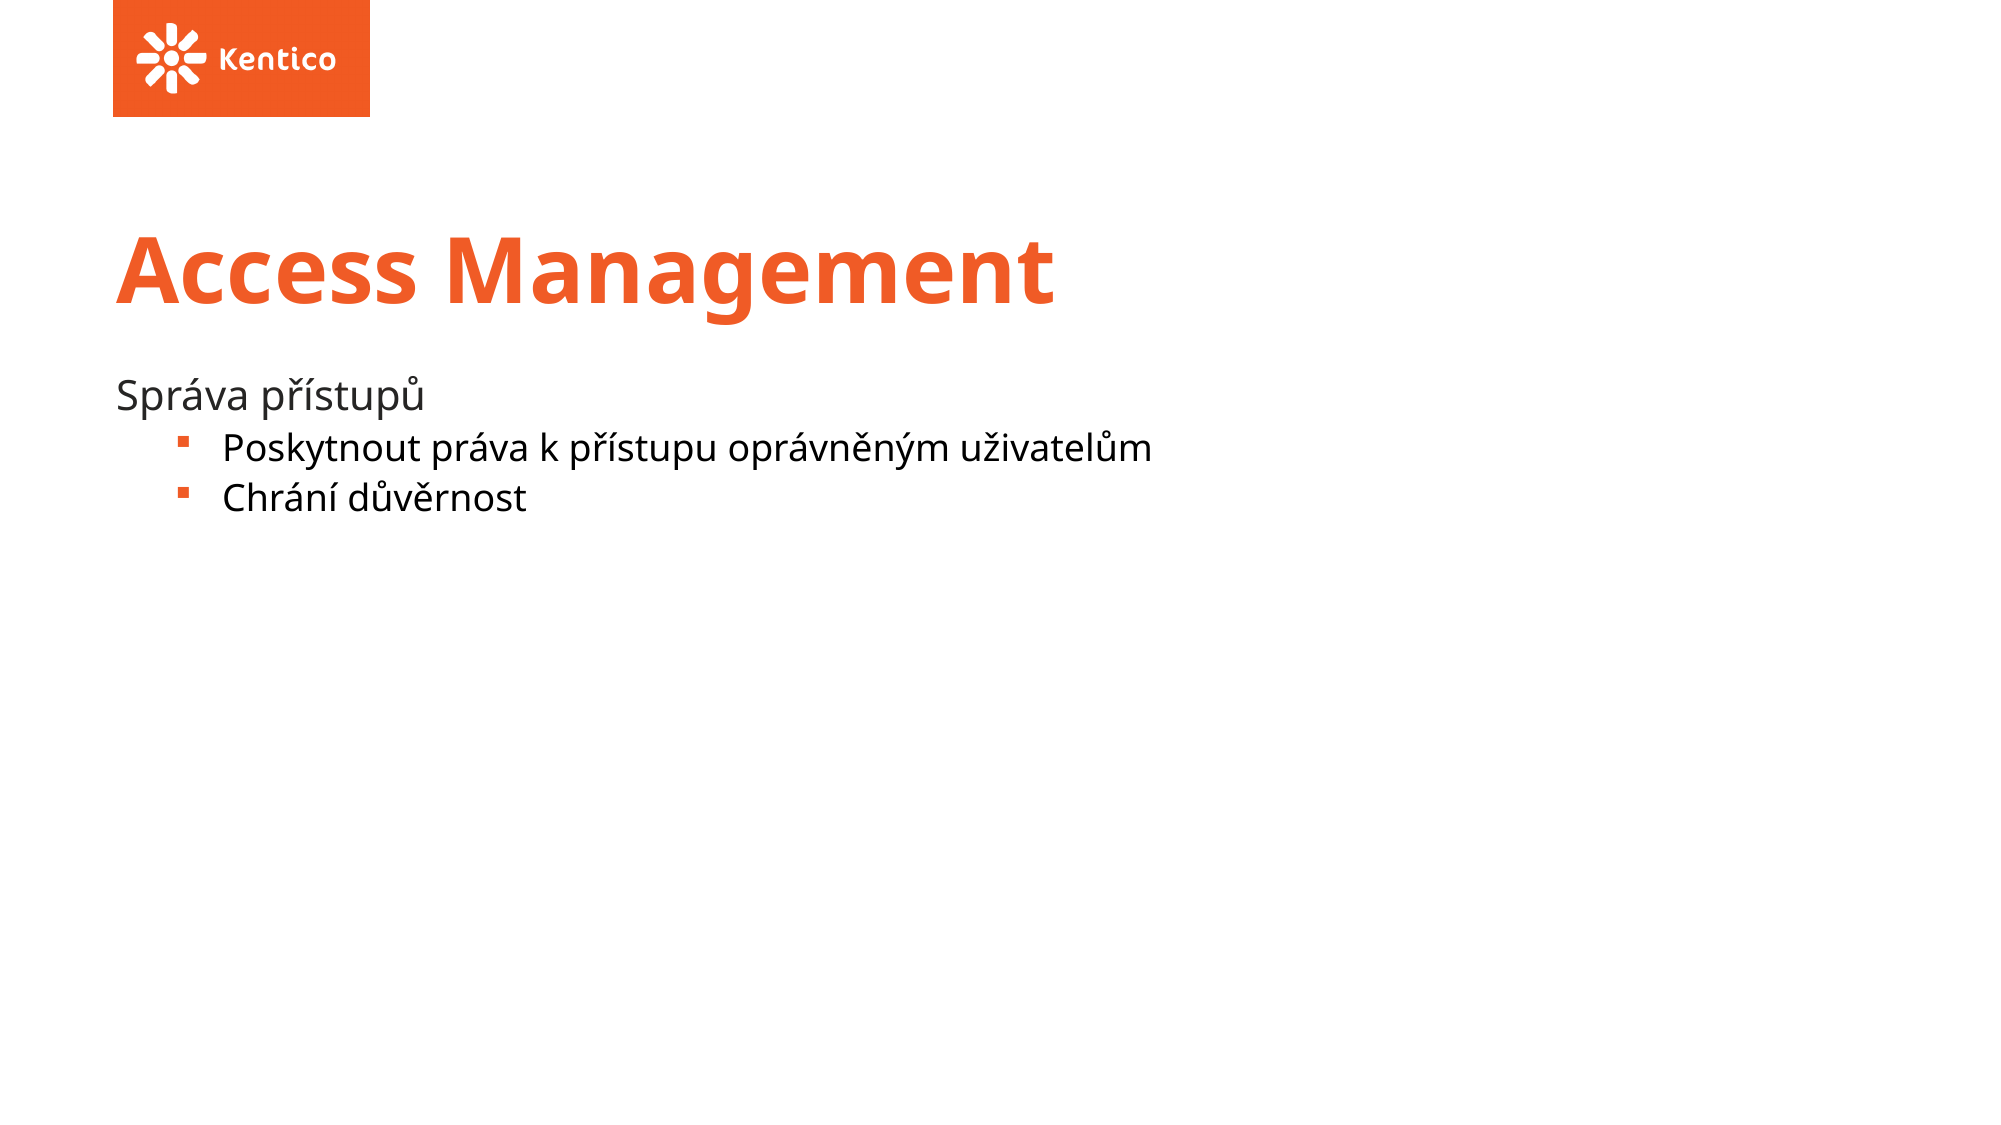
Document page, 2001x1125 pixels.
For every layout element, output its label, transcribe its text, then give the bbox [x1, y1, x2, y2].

title Access Management [101, 221, 1897, 327]
picture [113, 0, 370, 117]
list Správa přístupů Poskytnout práva k přístupu oprávněným uživatelům Chrání důvěrnost [101, 355, 1897, 1049]
